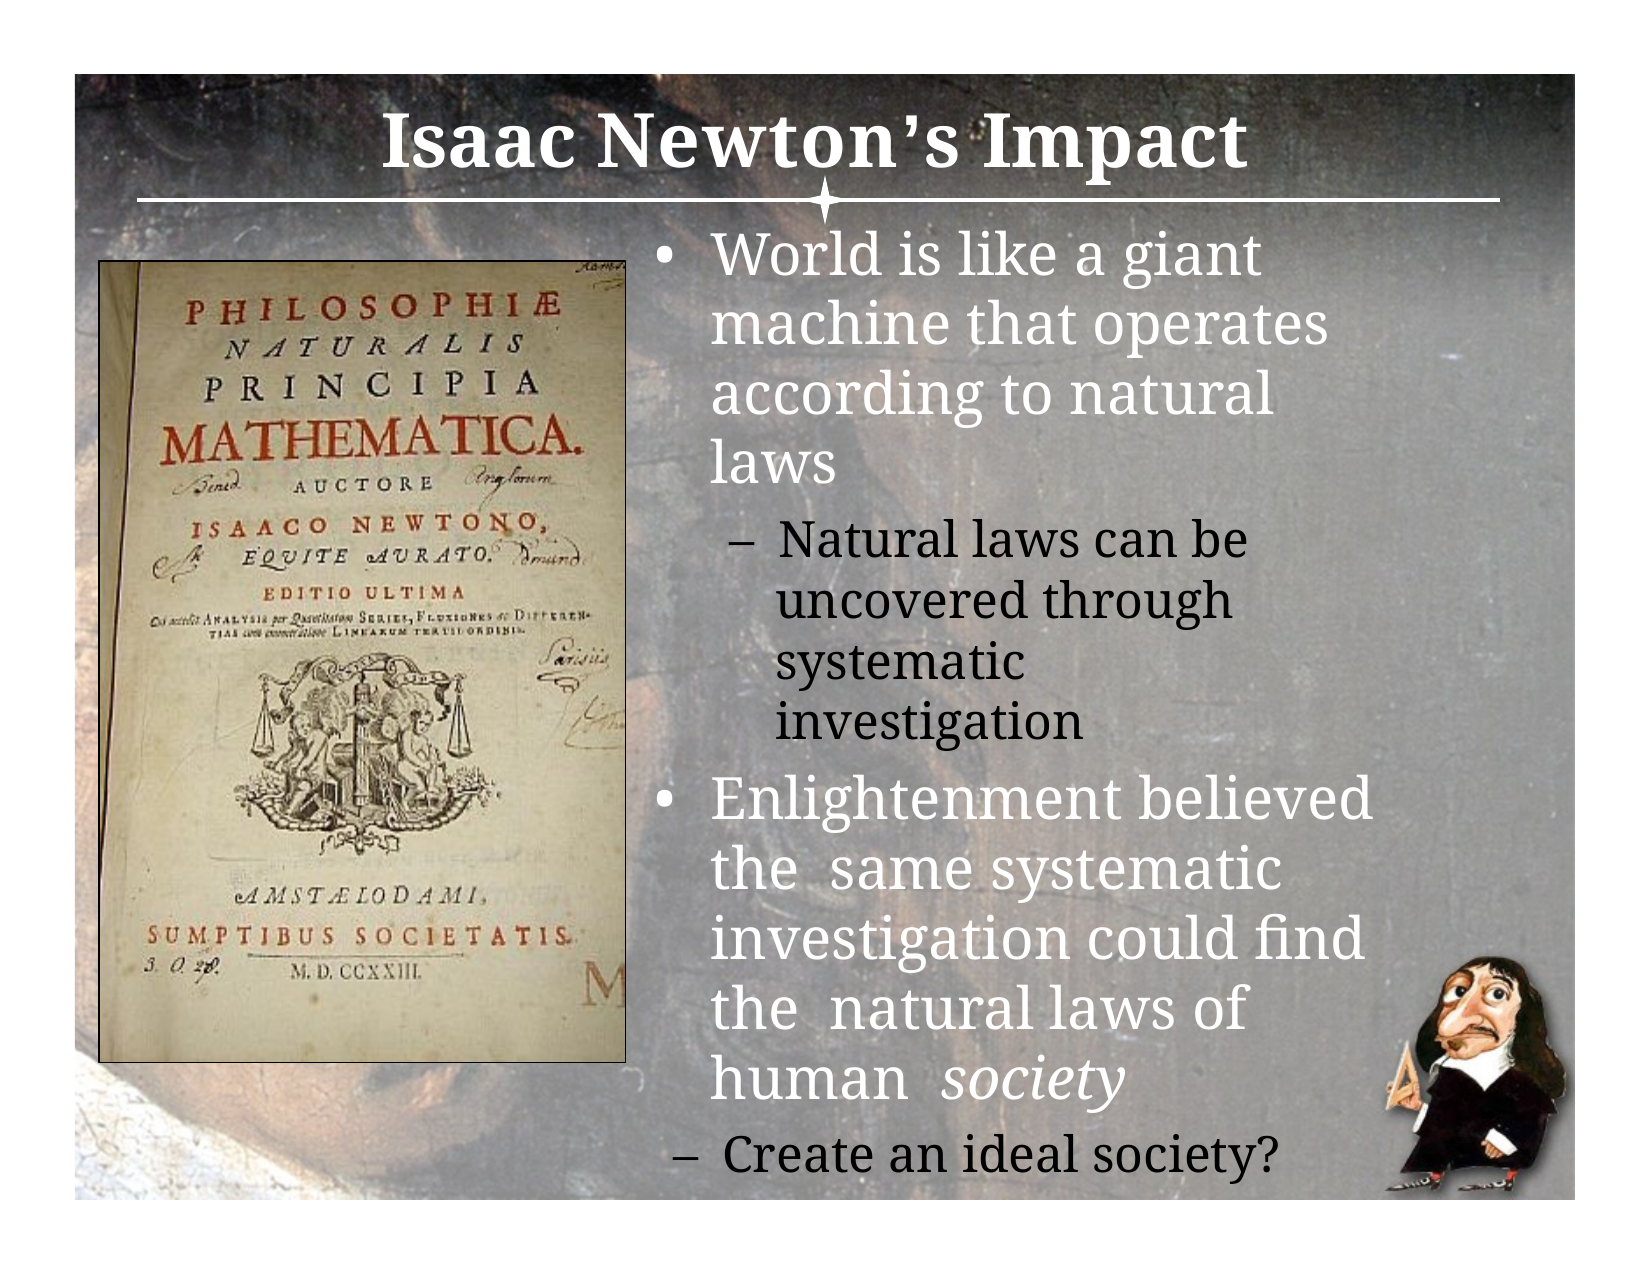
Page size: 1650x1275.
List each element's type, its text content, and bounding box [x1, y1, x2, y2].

text_box [99, 261, 626, 1063]
title Isaac Newton’s Impact [242, 92, 1408, 220]
picture [74, 74, 1575, 1200]
list • World is like a giant machine that operates according to natural laws – Natural laws can be uncovered through systematic investigation • Enlightenment believed the same systematic investigation could find the natural laws of human society – Create an ideal society? [226, 220, 1424, 1183]
